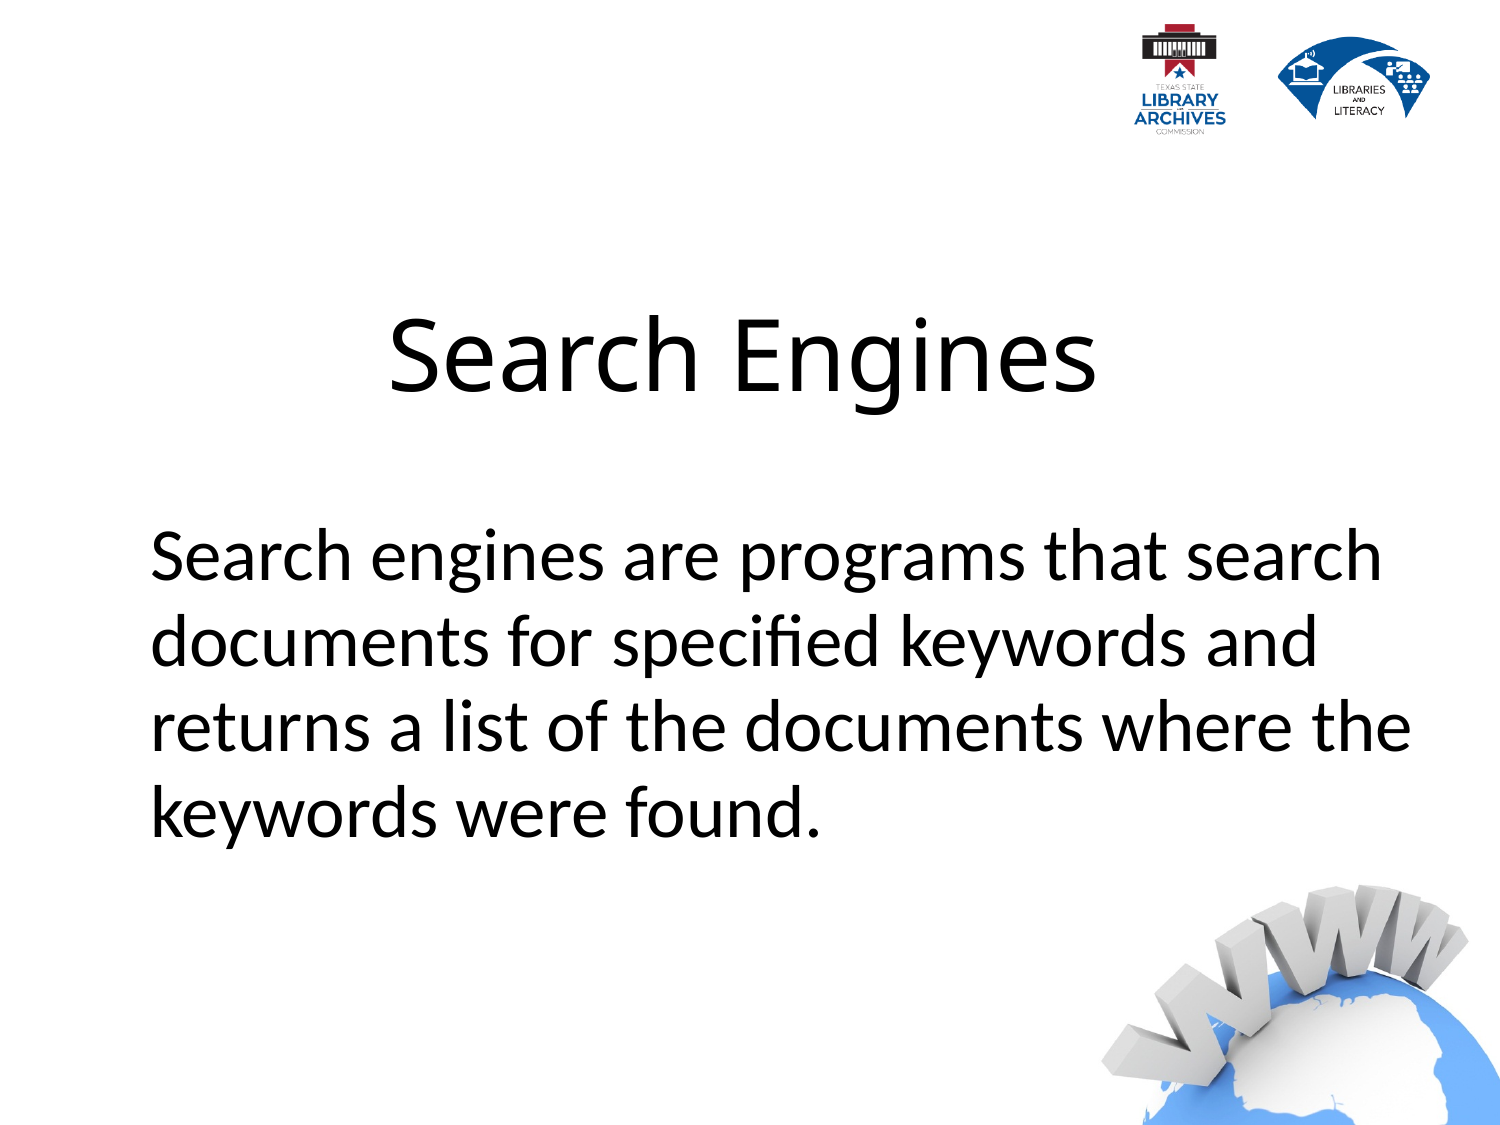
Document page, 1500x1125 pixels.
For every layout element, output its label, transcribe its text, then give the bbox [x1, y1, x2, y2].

picture [1120, 24, 1230, 141]
title Search engines are programs that search documents for specified keywords and returns a list of the documents where the keywords were found. [150, 512, 1500, 1047]
picture [1270, 26, 1440, 140]
picture [1087, 877, 1500, 1125]
text_box Search Engines [0, 299, 1488, 412]
